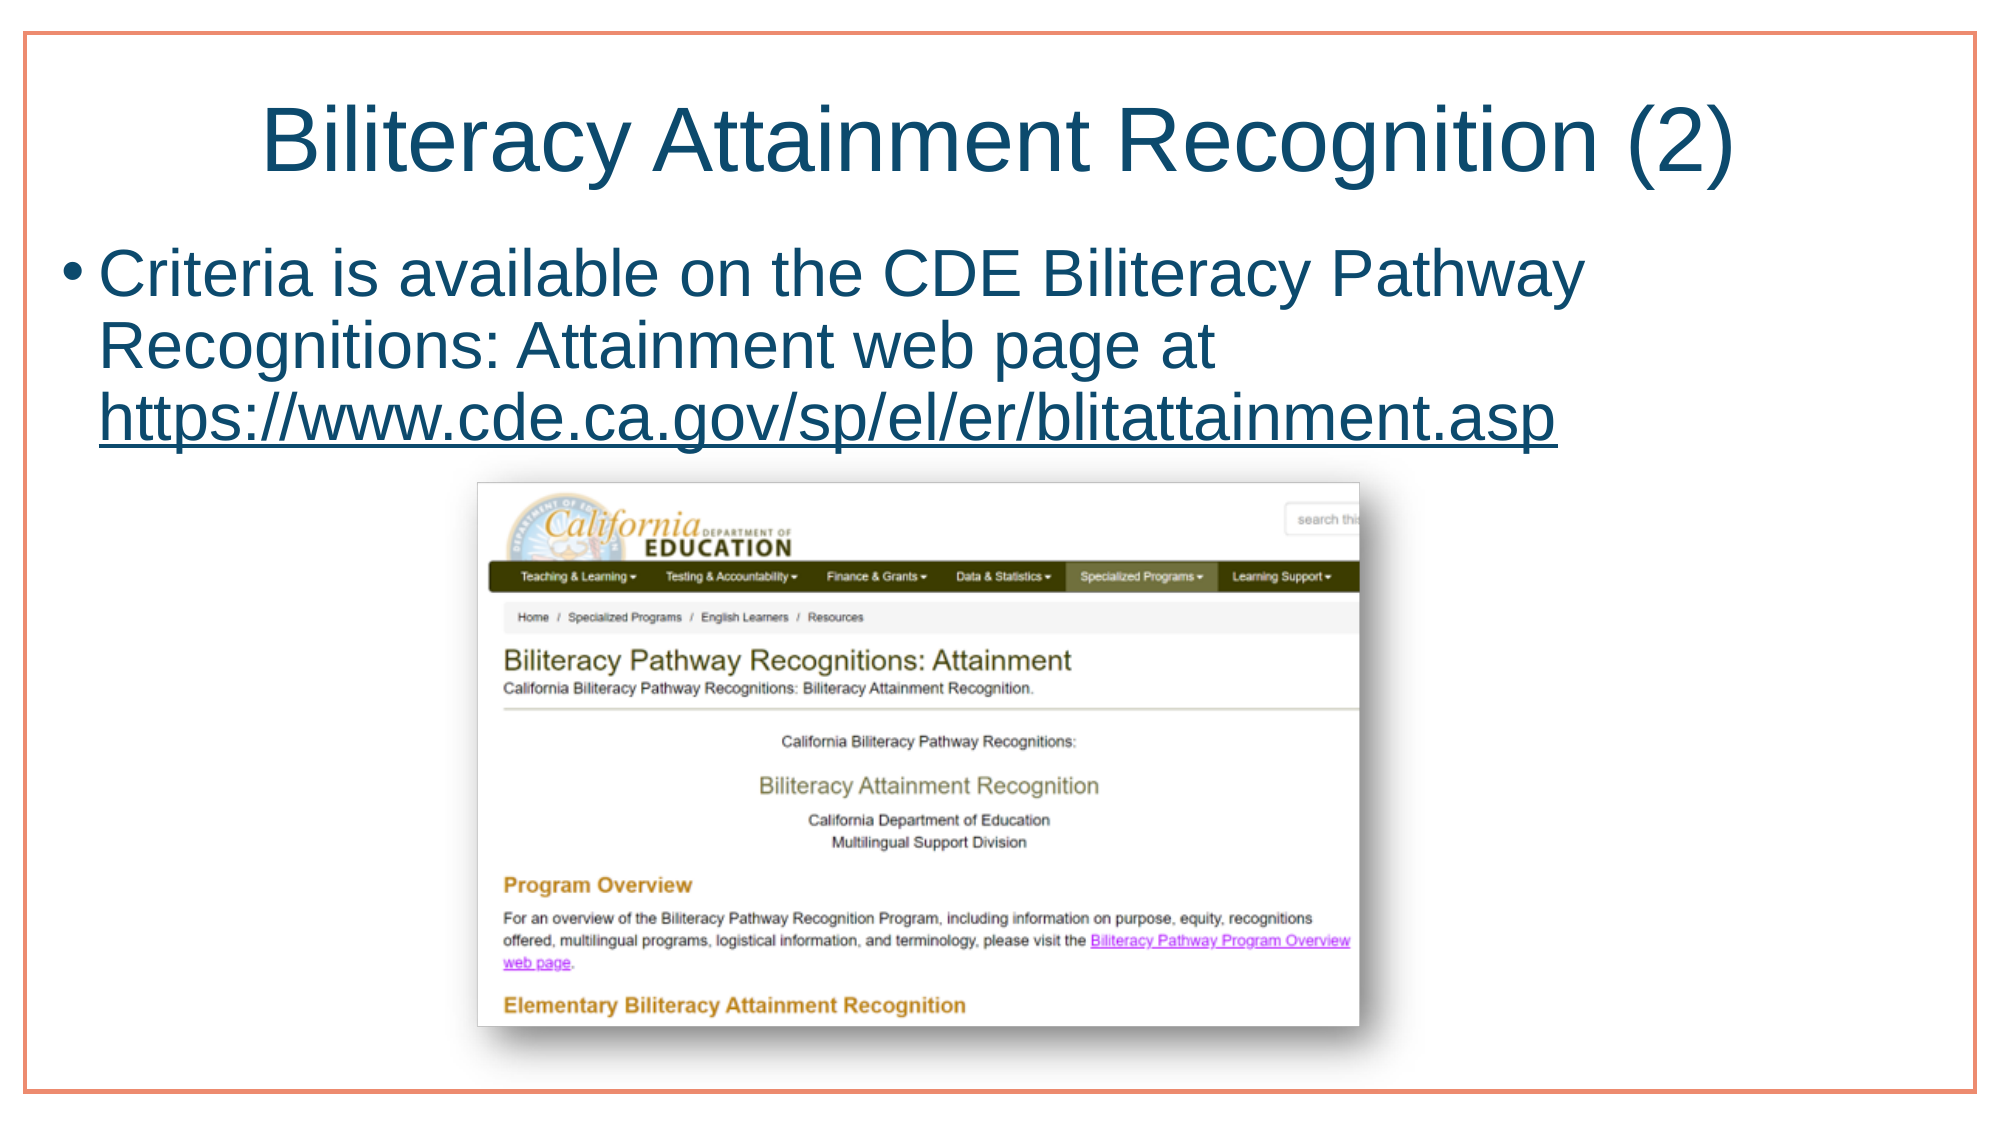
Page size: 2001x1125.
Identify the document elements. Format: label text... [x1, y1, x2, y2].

list Criteria is available on the CDE Biliteracy Pathway Recognitions: Attainment web page at https://www.cde.ca.gov/sp/el/er/blitattainment.asp [45, 231, 1954, 1055]
title Biliteracy Attainment Recognition (2) [24, 33, 1975, 251]
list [445, 450, 1425, 1092]
